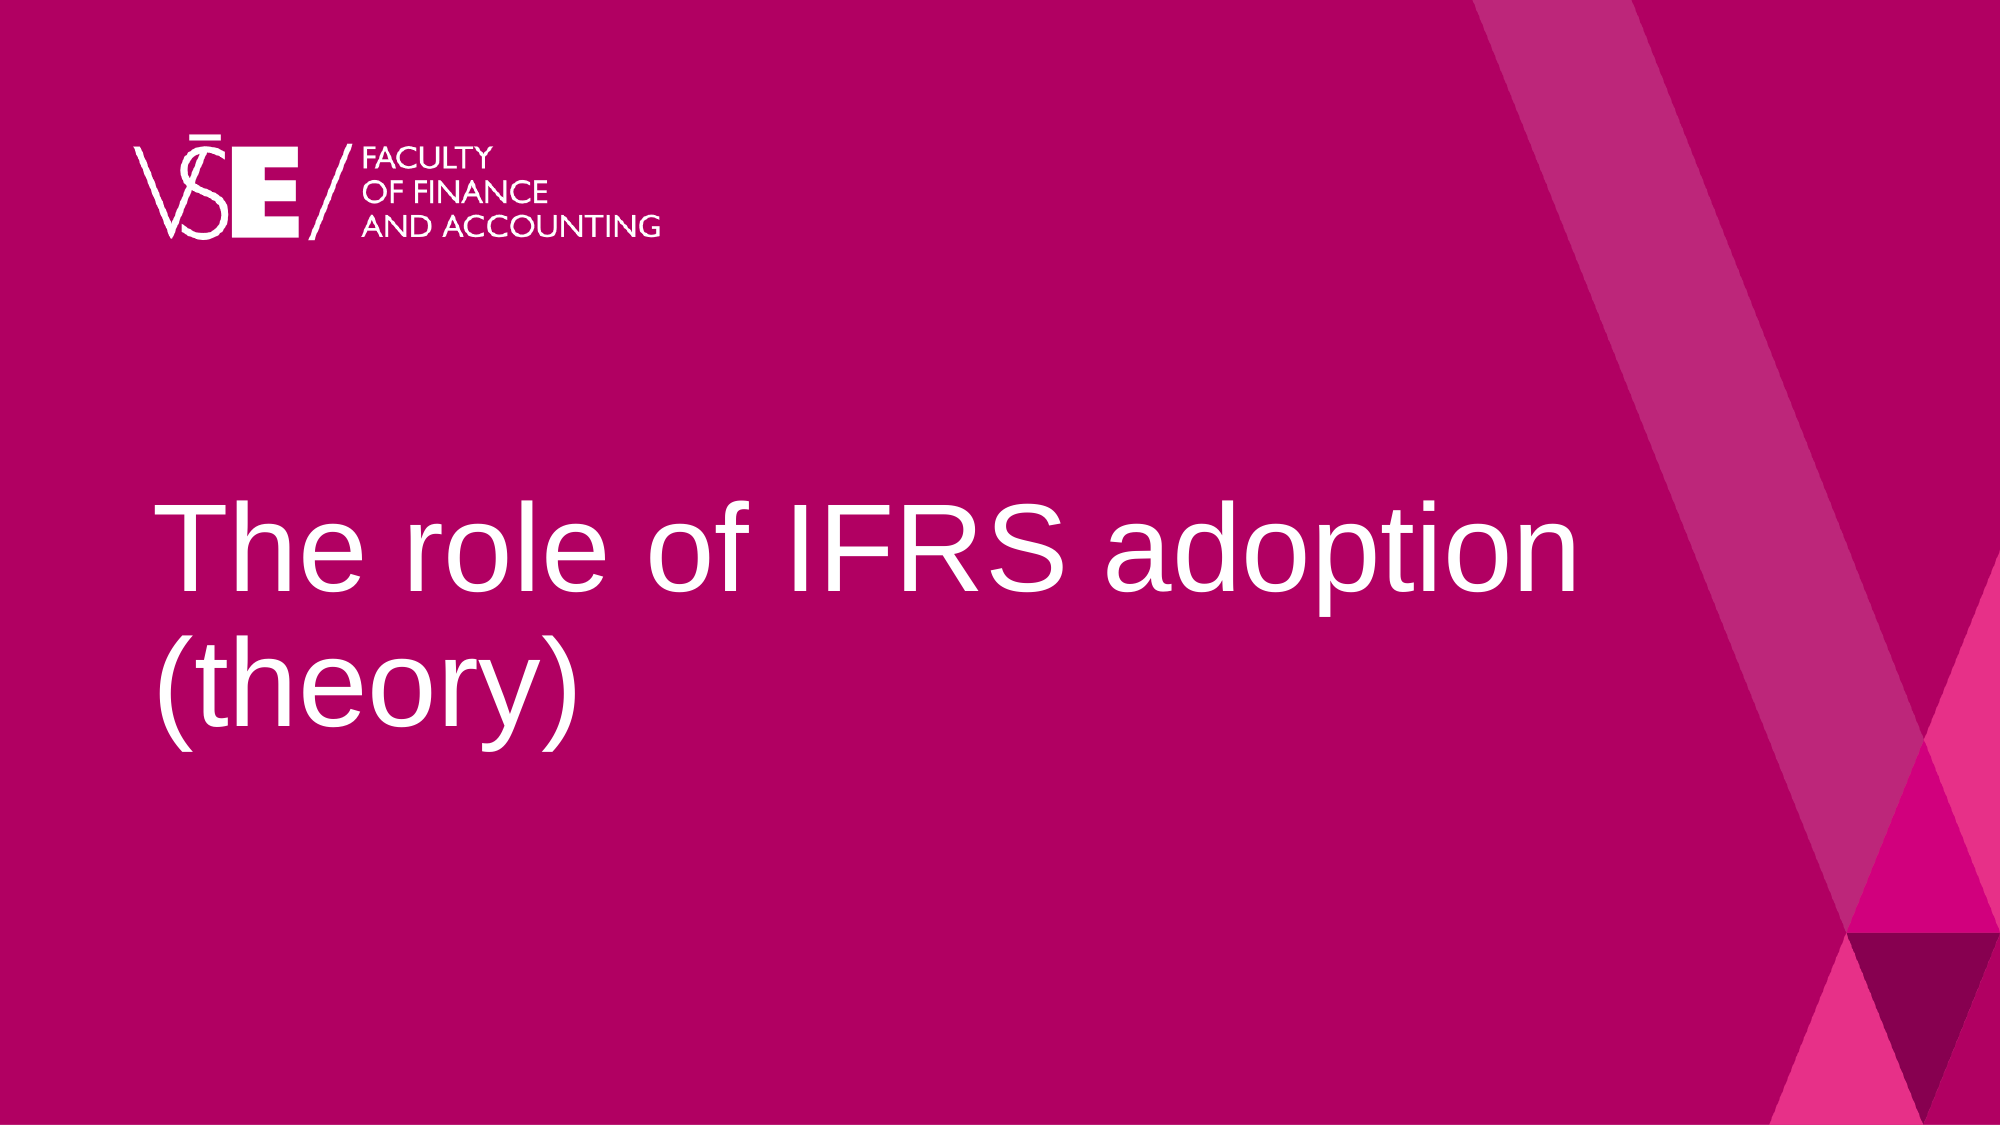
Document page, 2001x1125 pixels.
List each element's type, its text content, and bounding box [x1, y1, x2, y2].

picture [0, 0, 2000, 1125]
title The role of IFRS adoption (theory) [137, 475, 1986, 774]
